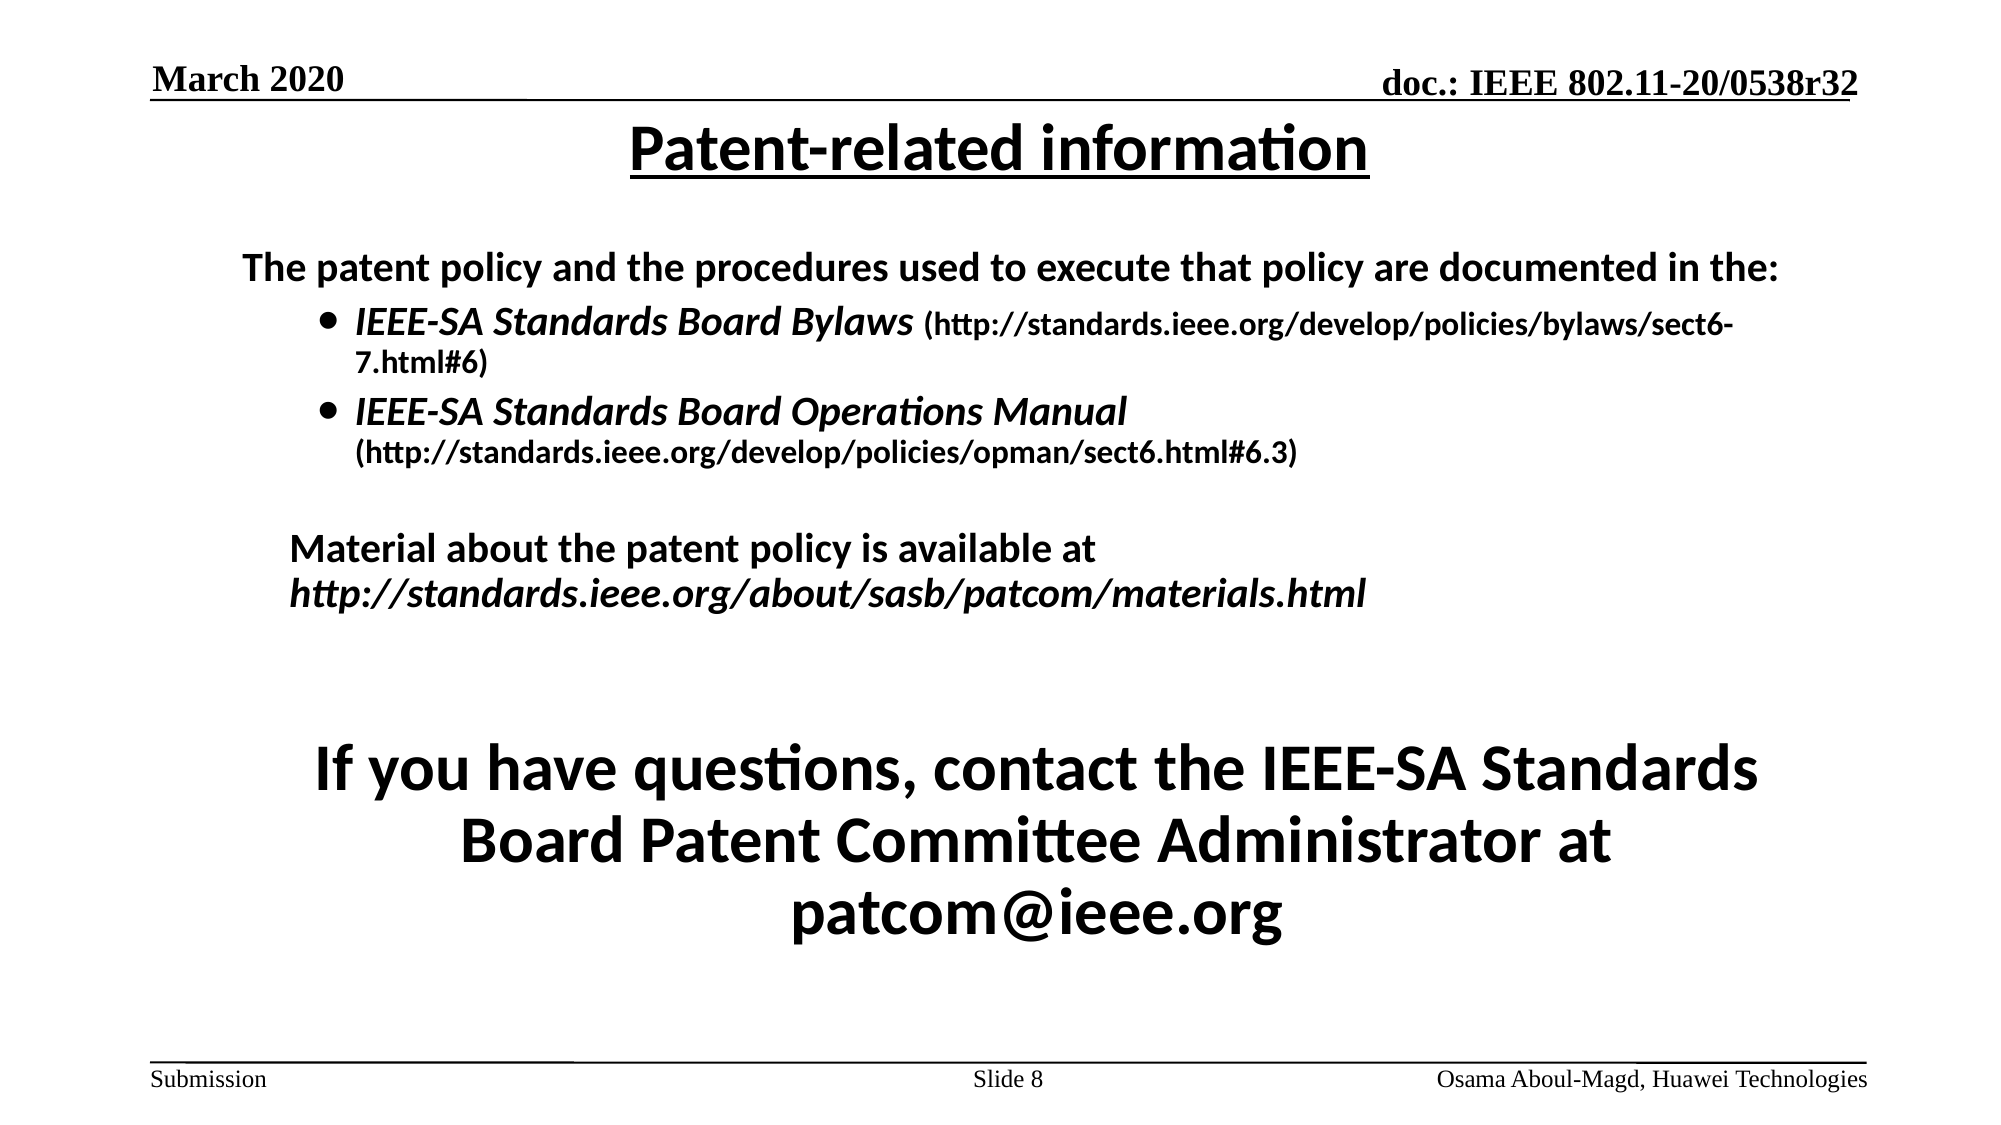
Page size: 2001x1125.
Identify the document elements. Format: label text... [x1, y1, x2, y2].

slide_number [152, 54, 563, 100]
slide_number Slide 8 [950, 1061, 1067, 1123]
list The patent policy and the procedures used to execute that policy are documented in the: IEEE-SA Standards Board Bylaws (http://standards.ieee.org/develop/policies/bylaws/sect6-7.html#6) IEEE-SA Standards Board Operations Manual (http://standards.ieee.org/develop/policies/opman/sect6.html#6.3) Material about the patent policy is available at http://standards.ieee.org/about/sasb/patcom/materials.html If you have questions, contact the IEEE-SA Standards Board Patent Committee Administrator at patcom@ieee.org [152, 237, 1801, 913]
footer Osama Aboul-Magd, Huawei Technologies [1171, 1061, 1869, 1093]
title Patent-related information [362, 112, 1638, 176]
